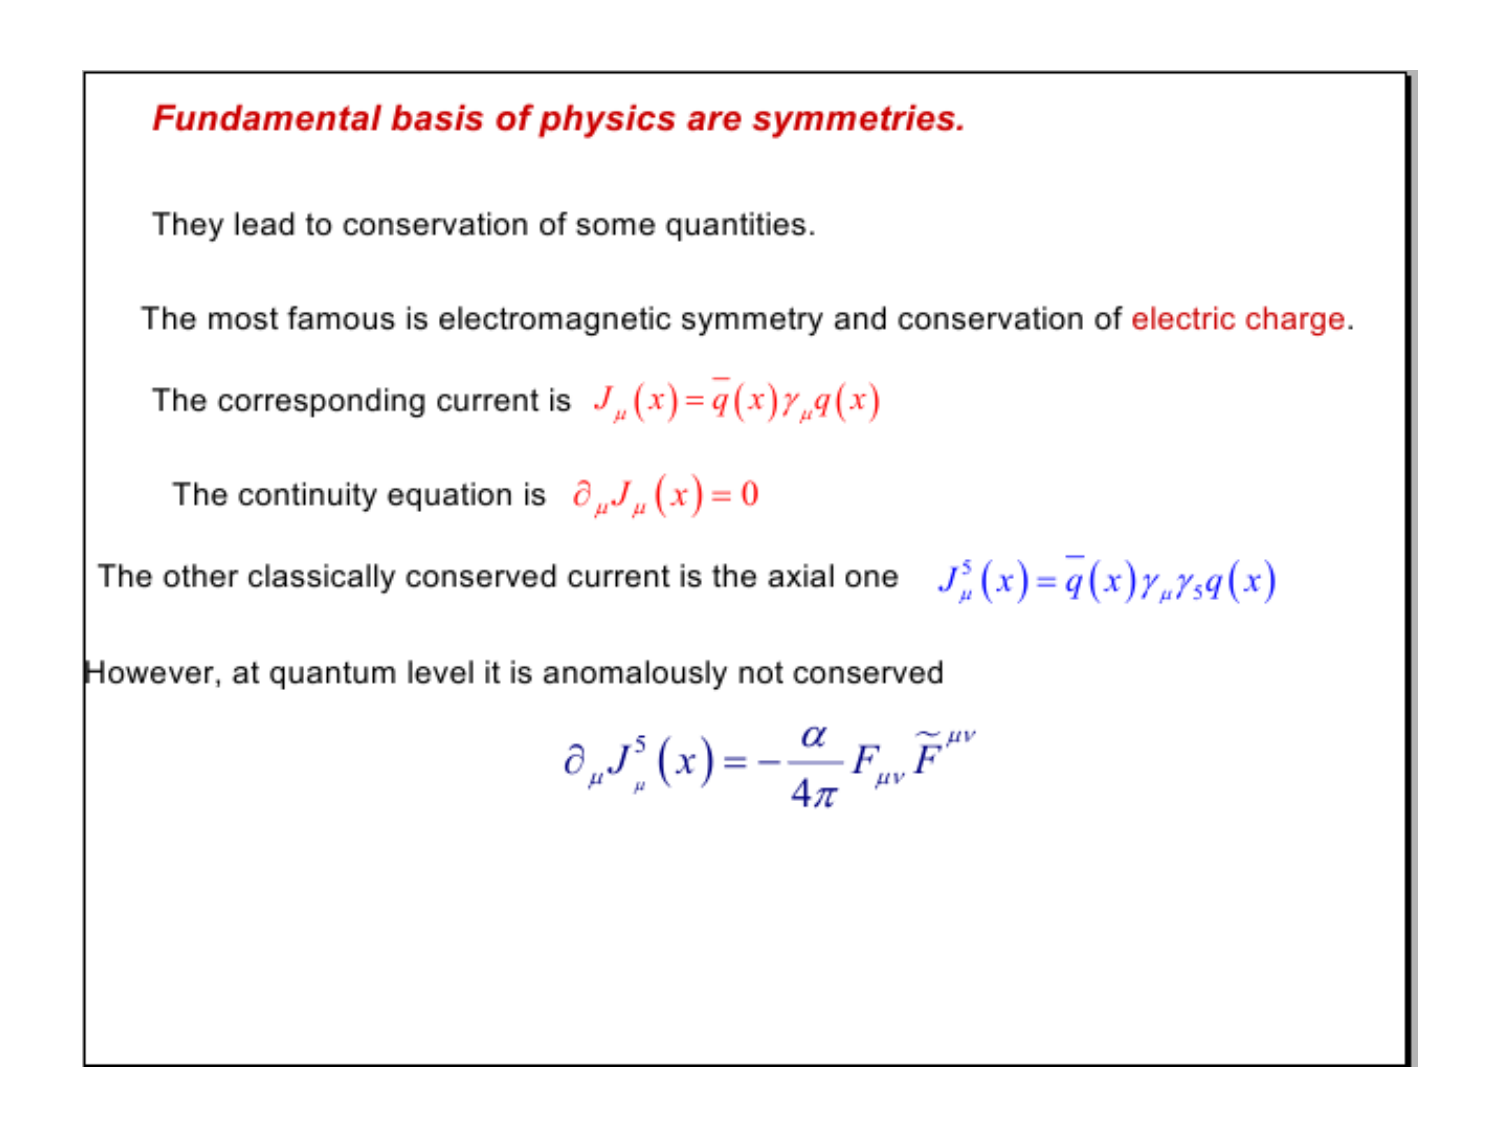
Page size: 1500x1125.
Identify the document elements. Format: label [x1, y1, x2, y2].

picture [81, 70, 1419, 1068]
